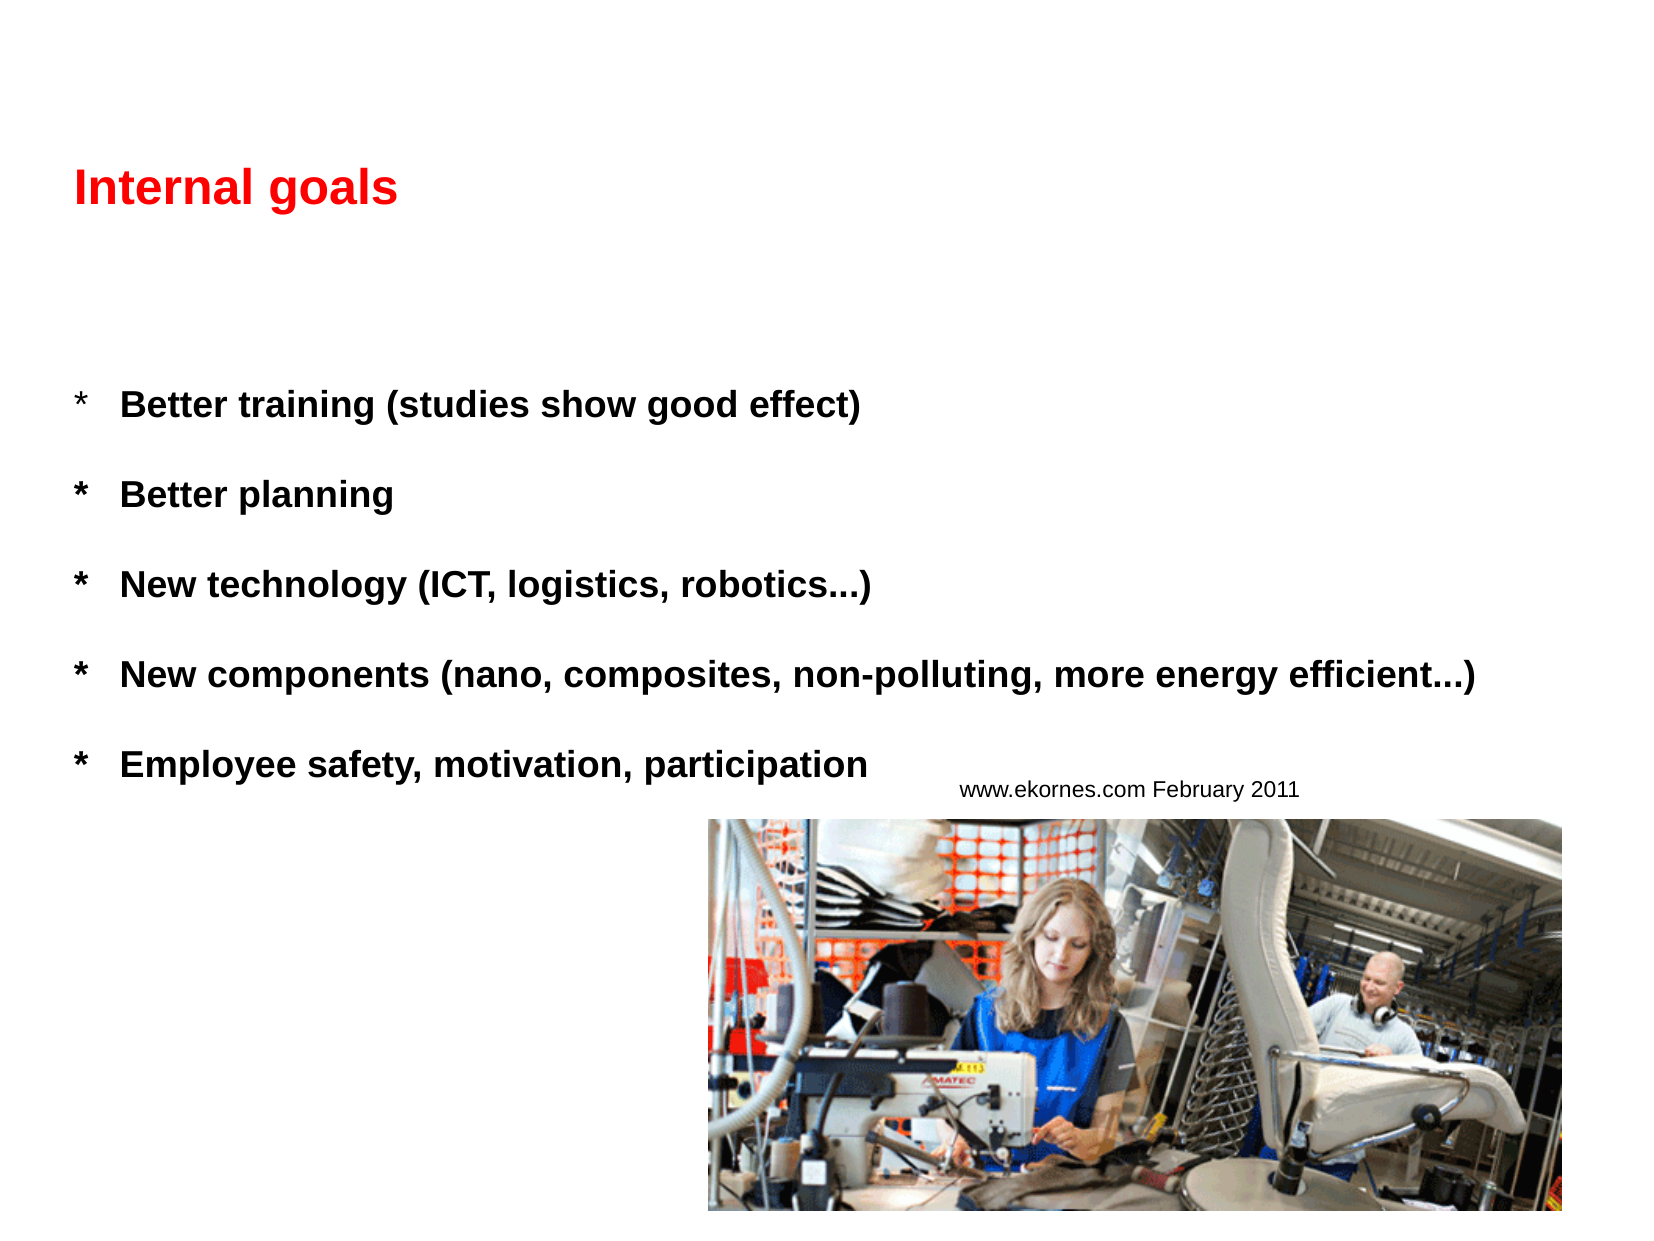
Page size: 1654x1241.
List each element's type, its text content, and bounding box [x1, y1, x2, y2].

text_box Internal goals * Better training (studies show good effect) * Better planning * New technology (ICT, logistics, robotics...) * New components (nano, composites, non-polluting, more energy efficient...) * Employee safety, motivation, participation [58, 147, 1624, 973]
text_box www.ekornes.com February 2011 [944, 767, 1654, 810]
picture [708, 819, 1562, 1211]
